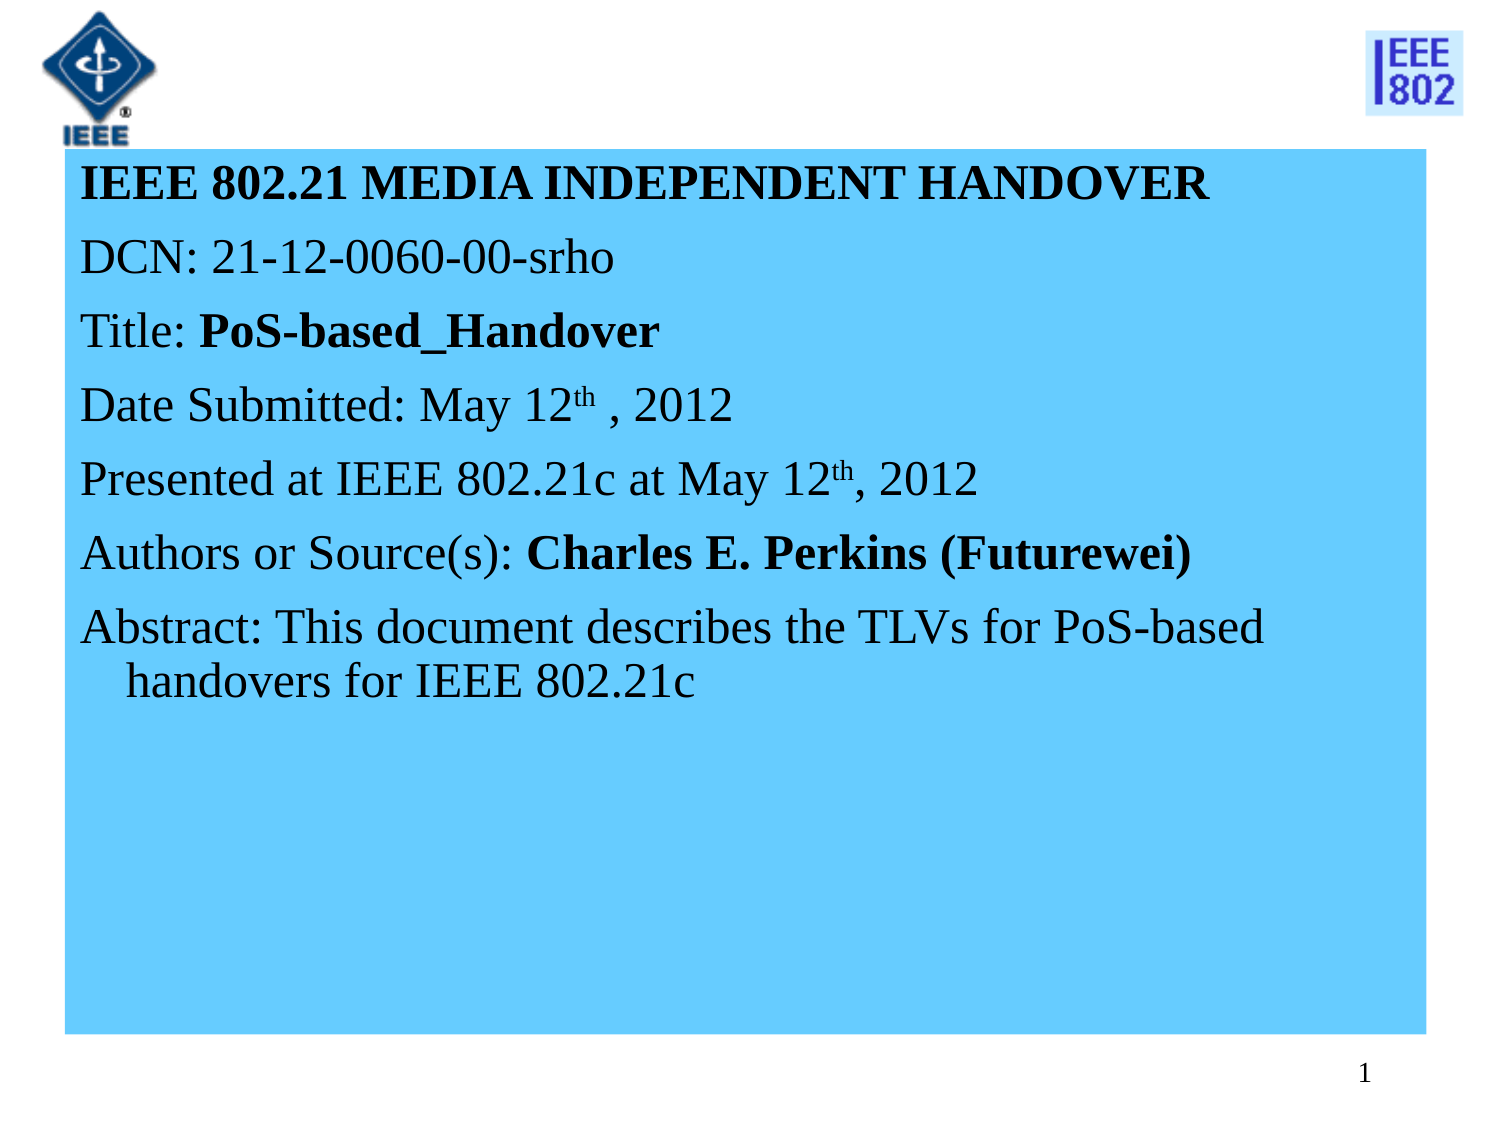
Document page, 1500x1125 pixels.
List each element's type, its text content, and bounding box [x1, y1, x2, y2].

picture [37, 9, 162, 150]
list IEEE 802.21 MEDIA INDEPENDENT HANDOVER DCN: 21-12-0060-00-srho Title: PoS-based_Handover Date Submitted: May 12th , 2012 Presented at IEEE 802.21c at May 12th, 2012 Authors or Source(s): Charles E. Perkins (Futurewei) Abstract: This document describes the TLVs for PoS-based handovers for IEEE 802.21c [64, 148, 1427, 1035]
picture [1351, 12, 1475, 141]
slide_number 1 [1210, 1049, 1388, 1113]
